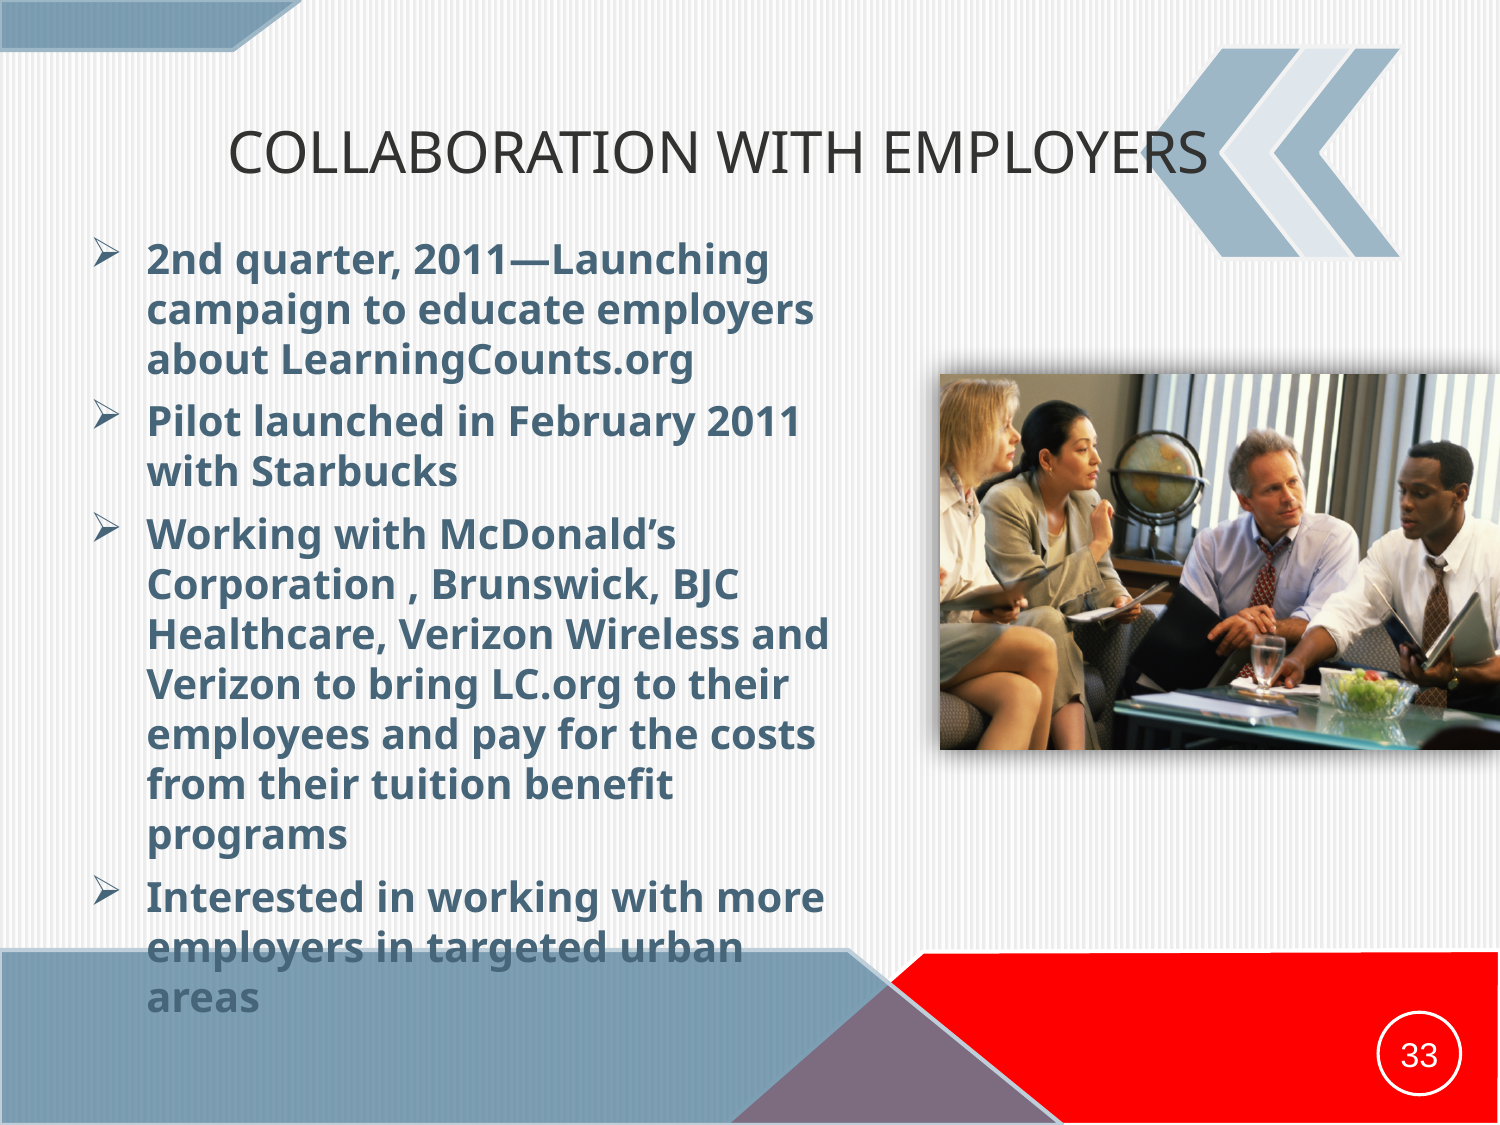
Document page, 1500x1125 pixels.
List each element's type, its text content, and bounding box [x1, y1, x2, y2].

footer [541, 1037, 1317, 1083]
picture [940, 374, 1500, 751]
list 2nd quarter, 2011—Launching campaign to educate employers about LearningCounts.org Pilot launched in February 2011 with Starbucks Working with McDonald’s Corporation , Brunswick, BJC Healthcare, Verizon Wireless and Verizon to bring LC.org to their employees and pay for the costs from their tuition benefit programs Interested in working with more employers in targeted urban areas [74, 224, 876, 838]
slide_number 33 [1376, 1010, 1463, 1097]
title Collaboration with Employers [212, 112, 1238, 188]
